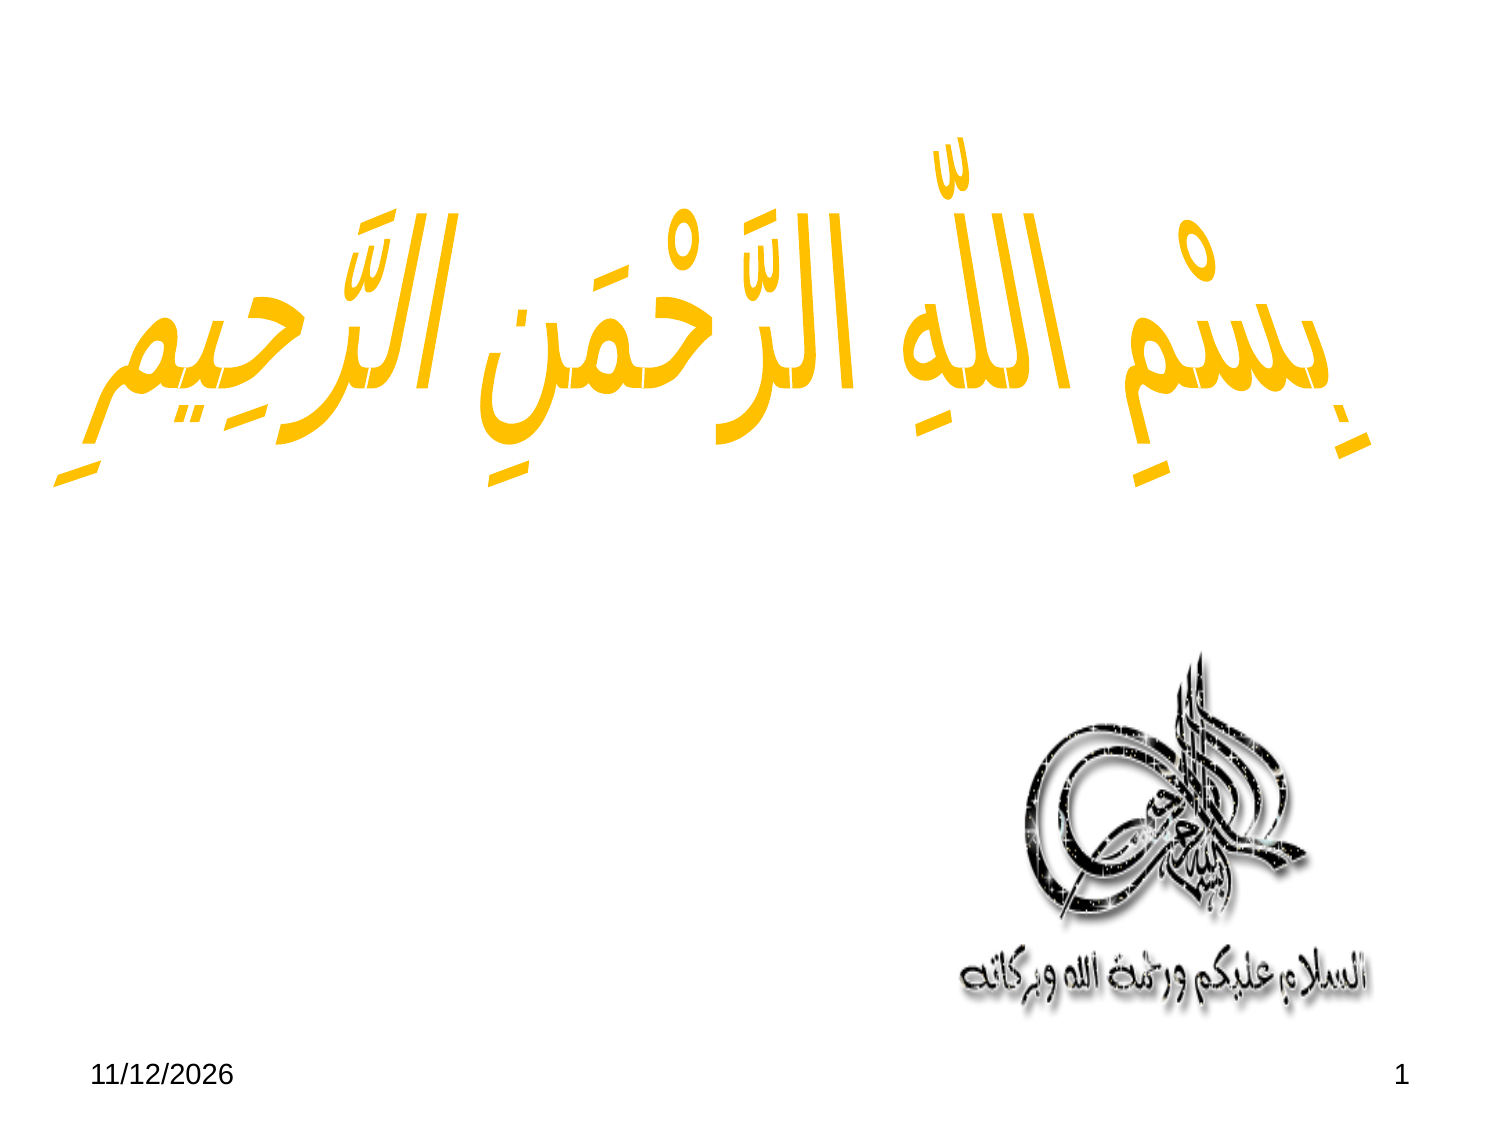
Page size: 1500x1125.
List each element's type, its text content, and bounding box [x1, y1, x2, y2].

slide_number 1 [1074, 1042, 1425, 1103]
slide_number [75, 1042, 425, 1103]
picture [944, 633, 1386, 1034]
